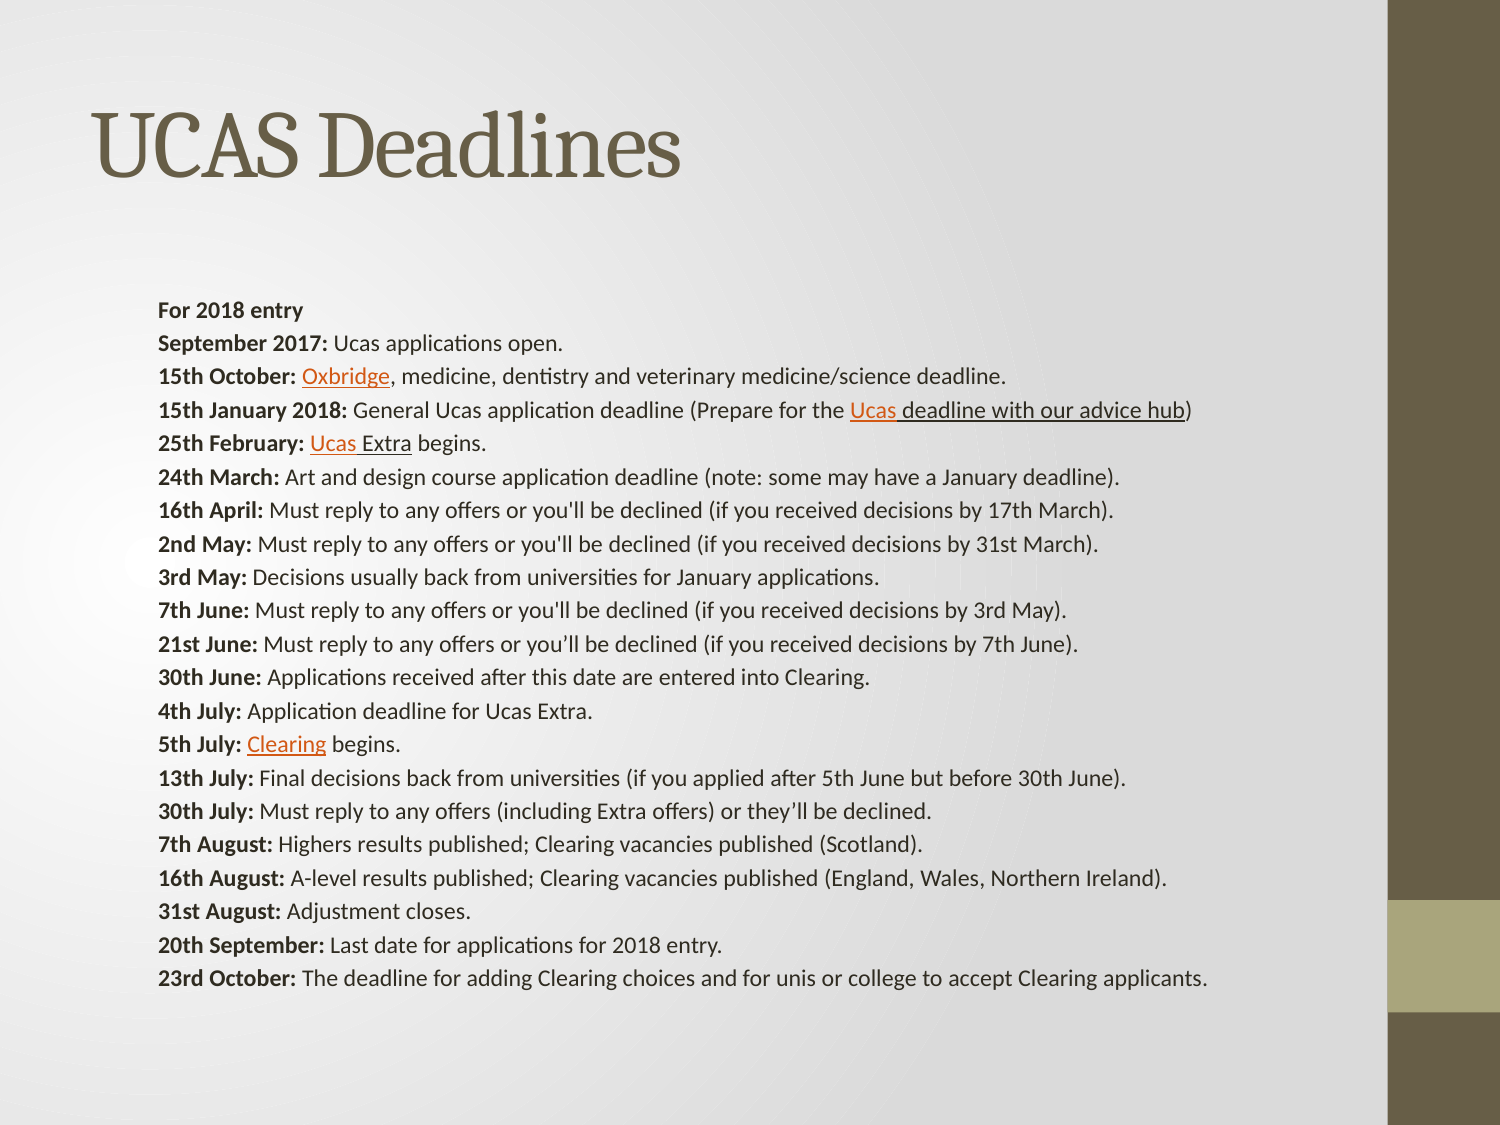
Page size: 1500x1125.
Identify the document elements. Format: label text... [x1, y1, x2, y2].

list For 2018 entry September 2017: Ucas applications open. 15th October: Oxbridge, medicine, dentistry and veterinary medicine/science deadline. 15th January 2018: General Ucas application deadline (Prepare for the Ucas deadline with our advice hub) 25th February: Ucas Extra begins. 24th March: Art and design course application deadline (note: some may have a January deadline). 16th April: Must reply to any offers or you'll be declined (if you received decisions by 17th March). 2nd May: Must reply to any offers or you'll be declined (if you received decisions by 31st March). 3rd May: Decisions usually back from universities for January applications. 7th June: Must reply to any offers or you'll be declined (if you received decisions by 3rd May). 21st June: Must reply to any offers or you’ll be declined (if you received decisions by 7th June). 30th June: Applications received after this date are entered into Clearing. 4th July: Application deadline for Ucas Extra. 5th July: Clearing begins. 13th July: Final decisions back from universities (if you applied after 5th June but before 30th June). 30th July: Must reply to any offers (including Extra offers) or they’ll be declined. 7th August: Highers results published; Clearing vacancies published (Scotland). 16th August: A-level results published; Clearing vacancies published (England, Wales, Northern Ireland). 31st August: Adjustment closes. 20th September: Last date for applications for 2018 entry. 23rd October: The deadline for adding Clearing choices and for unis or college to accept Clearing applicants. [143, 219, 1359, 1005]
title UCAS Deadlines [75, 45, 1325, 233]
